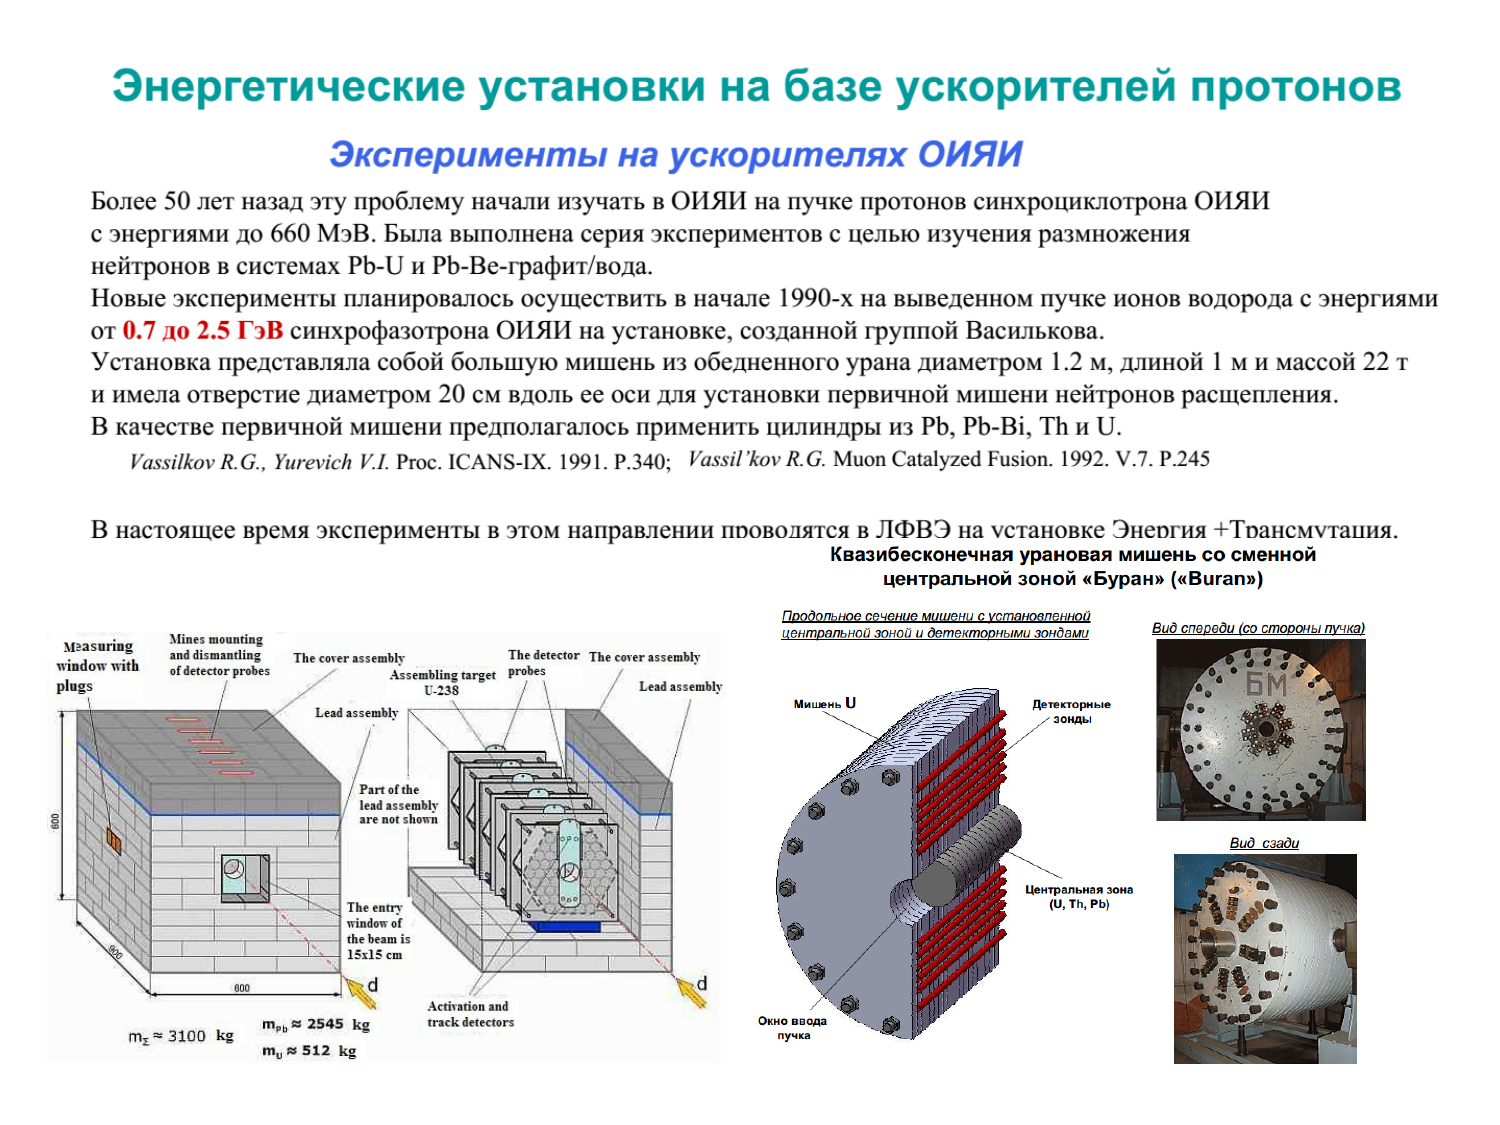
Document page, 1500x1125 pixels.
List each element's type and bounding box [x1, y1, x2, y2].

picture [0, 58, 1484, 1079]
